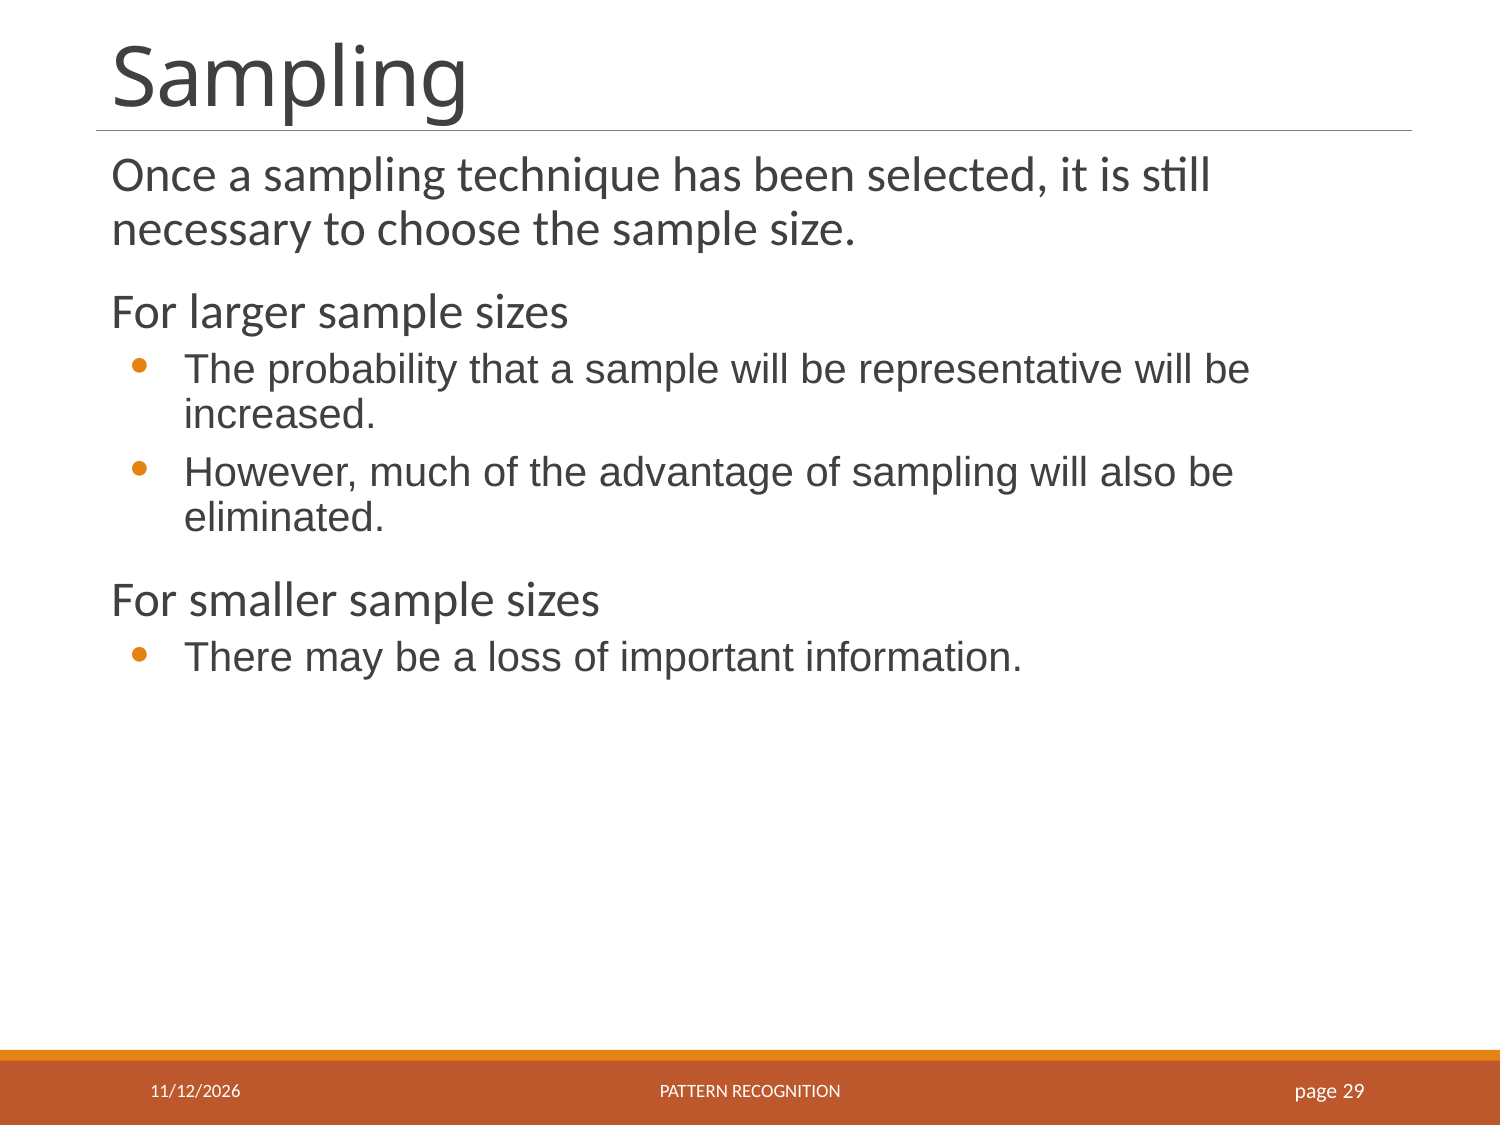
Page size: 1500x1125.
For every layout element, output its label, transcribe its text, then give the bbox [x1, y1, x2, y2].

title Sampling [96, 19, 1413, 131]
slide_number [135, 1059, 440, 1120]
footer Pattern recognition [453, 1059, 1047, 1120]
slide_number page 29 [1218, 1059, 1380, 1120]
list Once a sampling technique has been selected, it is still necessary to choose the sample size. For larger sample sizes The probability that a sample will be representative will be increased. However, much of the advantage of sampling will also be eliminated. For smaller sample sizes There may be a loss of important information. [96, 140, 1413, 1034]
